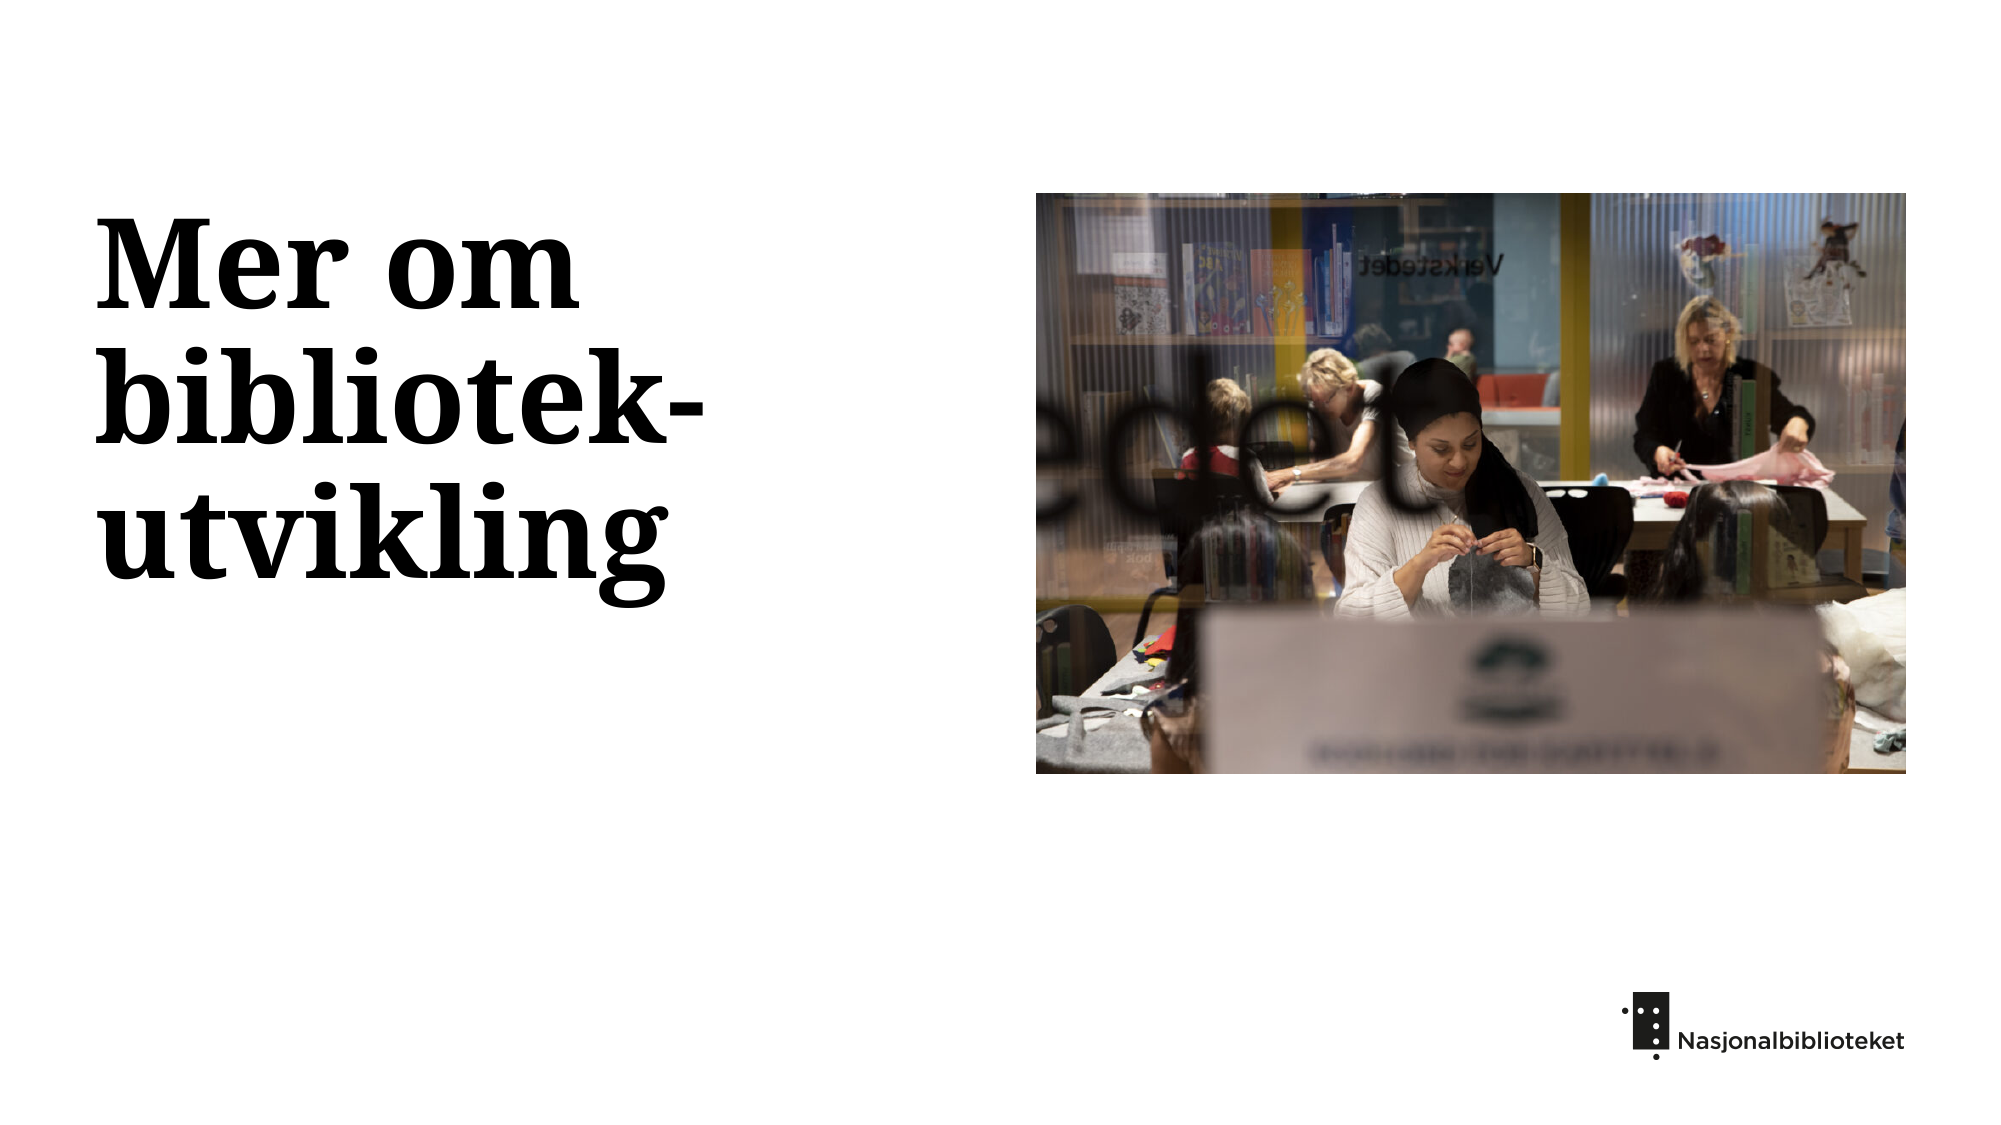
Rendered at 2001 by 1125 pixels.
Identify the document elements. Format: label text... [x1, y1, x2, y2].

list Mer om bibliotek-utvikling [94, 193, 964, 894]
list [1036, 193, 1906, 774]
picture [1622, 992, 1904, 1060]
